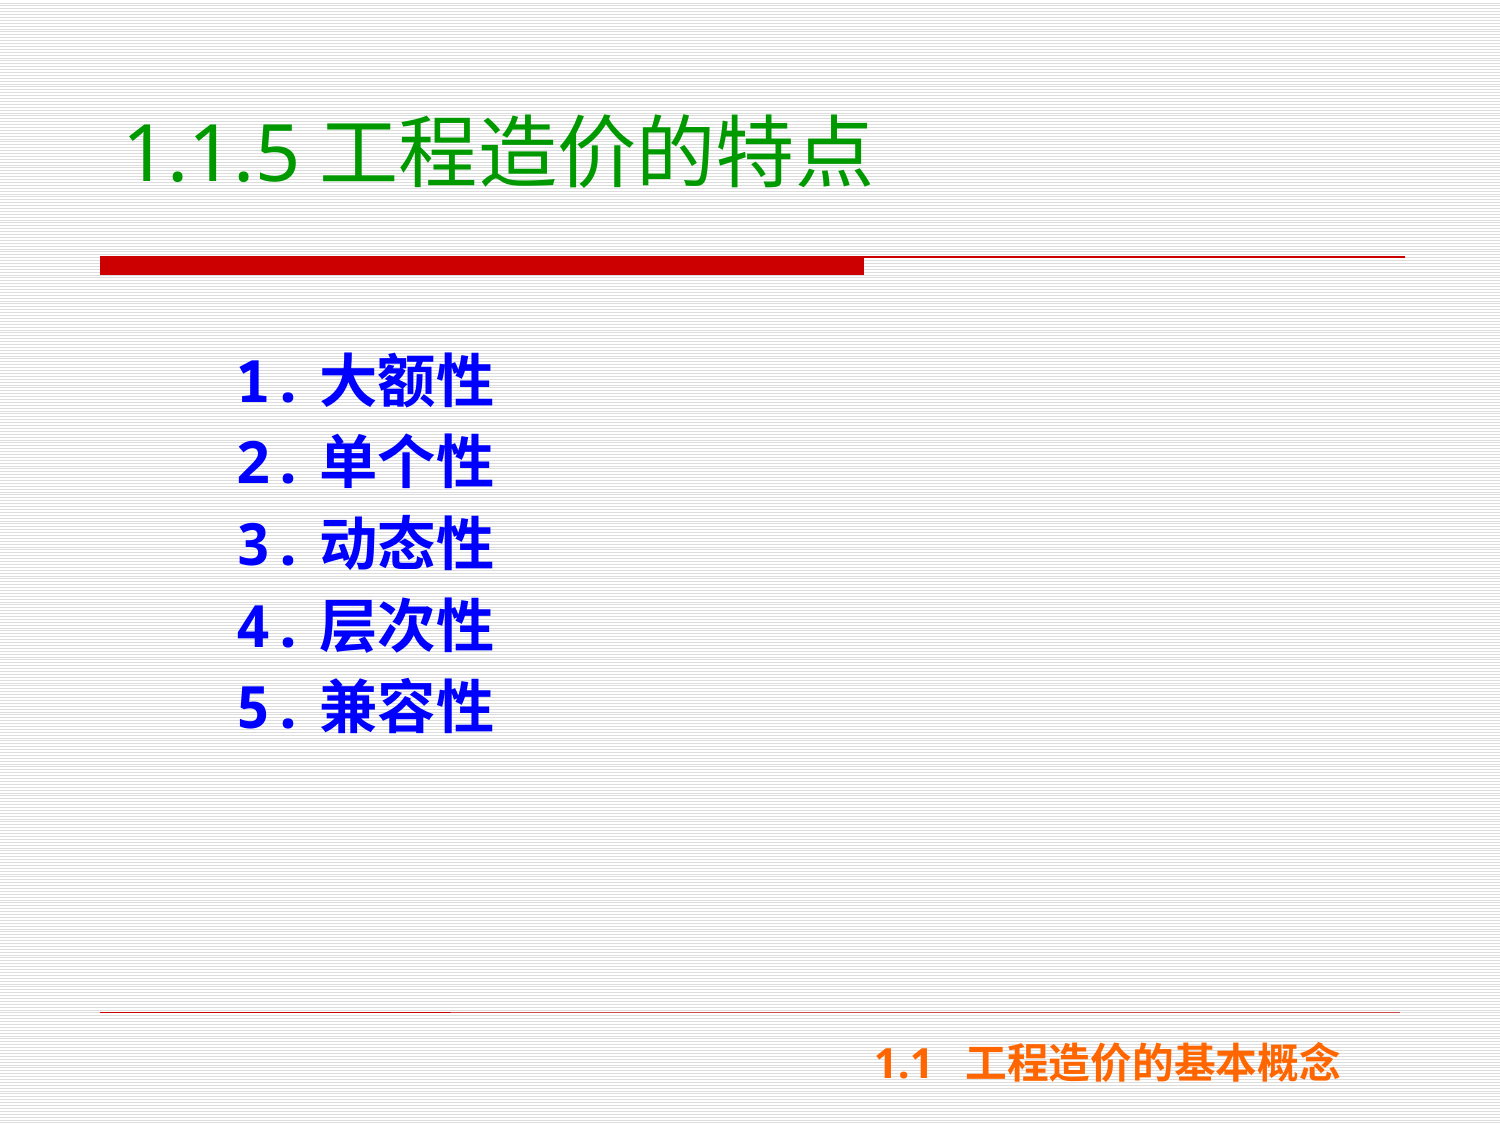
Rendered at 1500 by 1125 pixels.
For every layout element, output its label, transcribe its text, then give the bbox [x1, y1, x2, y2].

title 1.1.5工程造价的特点 [107, 83, 1384, 205]
text_box 1.1 工程造价的基本概念 [348, 1011, 1353, 1093]
list 1.大额性 2.单个性 3.动态性 4.层次性 5.兼容性 [220, 336, 1163, 983]
